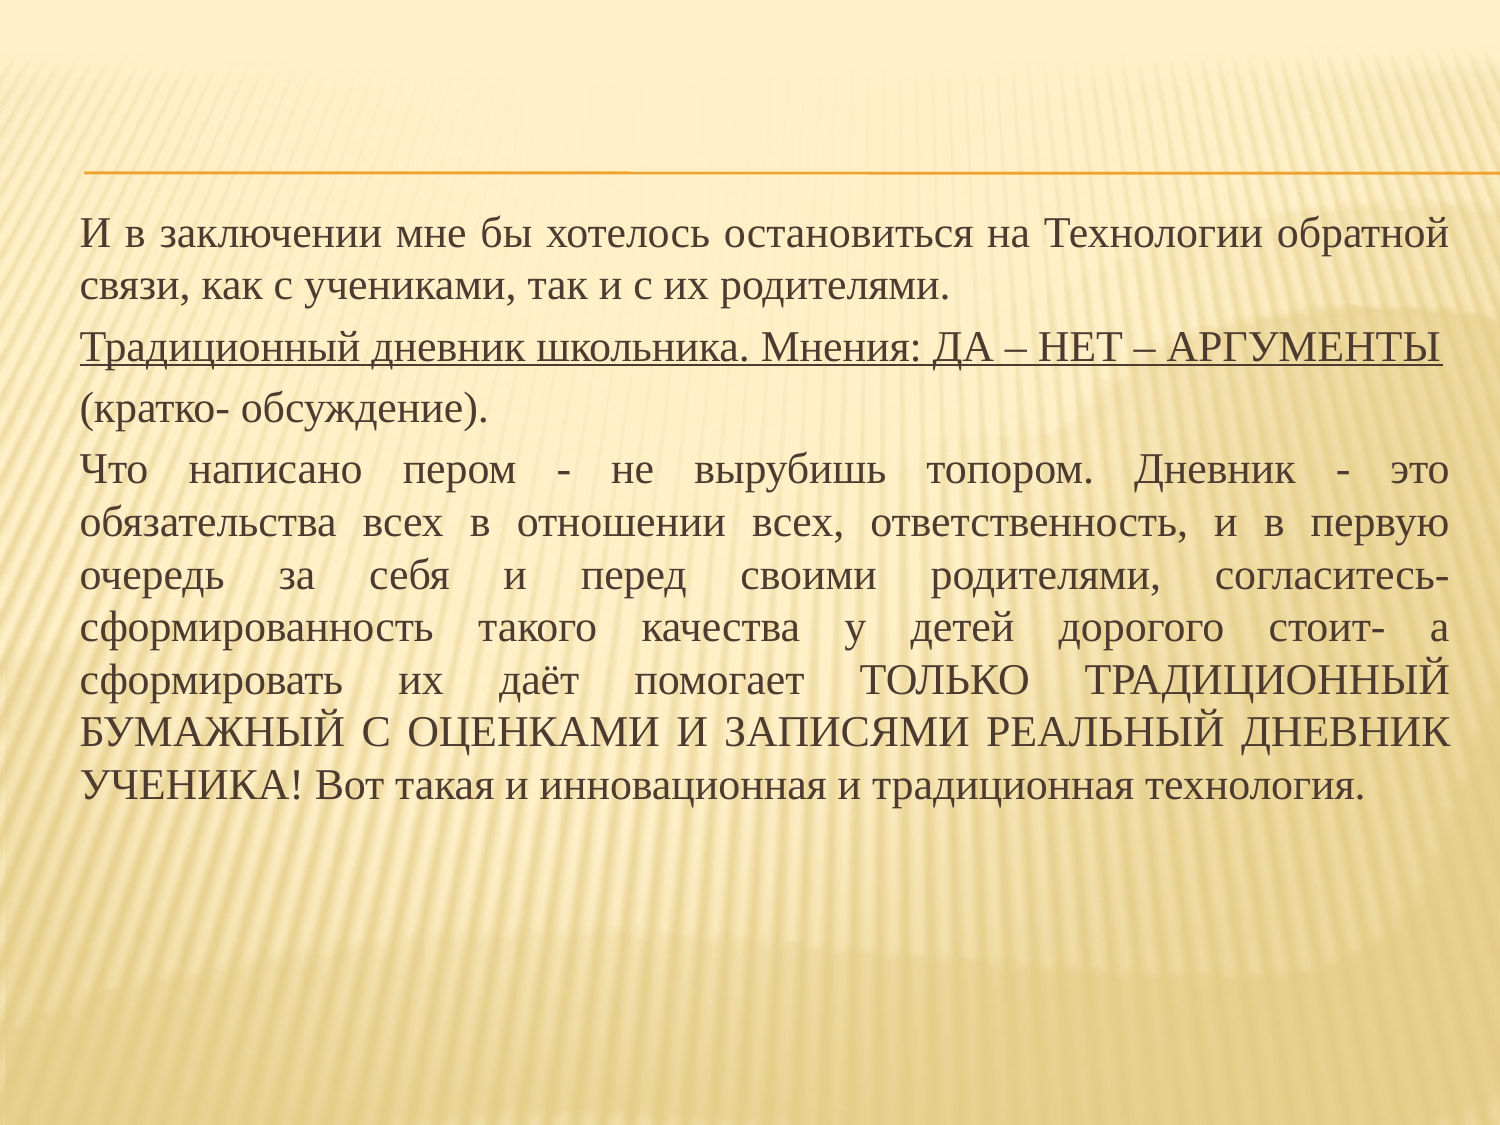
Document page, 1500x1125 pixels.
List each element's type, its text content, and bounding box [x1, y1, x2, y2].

list И в заключении мне бы хотелось остановиться на Технологии обратной связи, как с учениками, так и с их родителями. Традиционный дневник школьника. Мнения: ДА – НЕТ – АРГУМЕНТЫ (кратко- обсуждение). Что написано пером - не вырубишь топором. Дневник - это обязательства всех в отношении всех, ответственность, и в первую очередь за себя и перед своими родителями, согласитесь- сформированность такого качества у детей дорогого стоит- а сформировать их даёт помогает ТОЛЬКО ТРАДИЦИОННЫЙ БУМАЖНЫЙ С ОЦЕНКАМИ И ЗАПИСЯМИ РЕАЛЬНЫЙ ДНЕВНИК УЧЕНИКА! Вот такая и инновационная и традиционная технология. [64, 196, 1467, 975]
